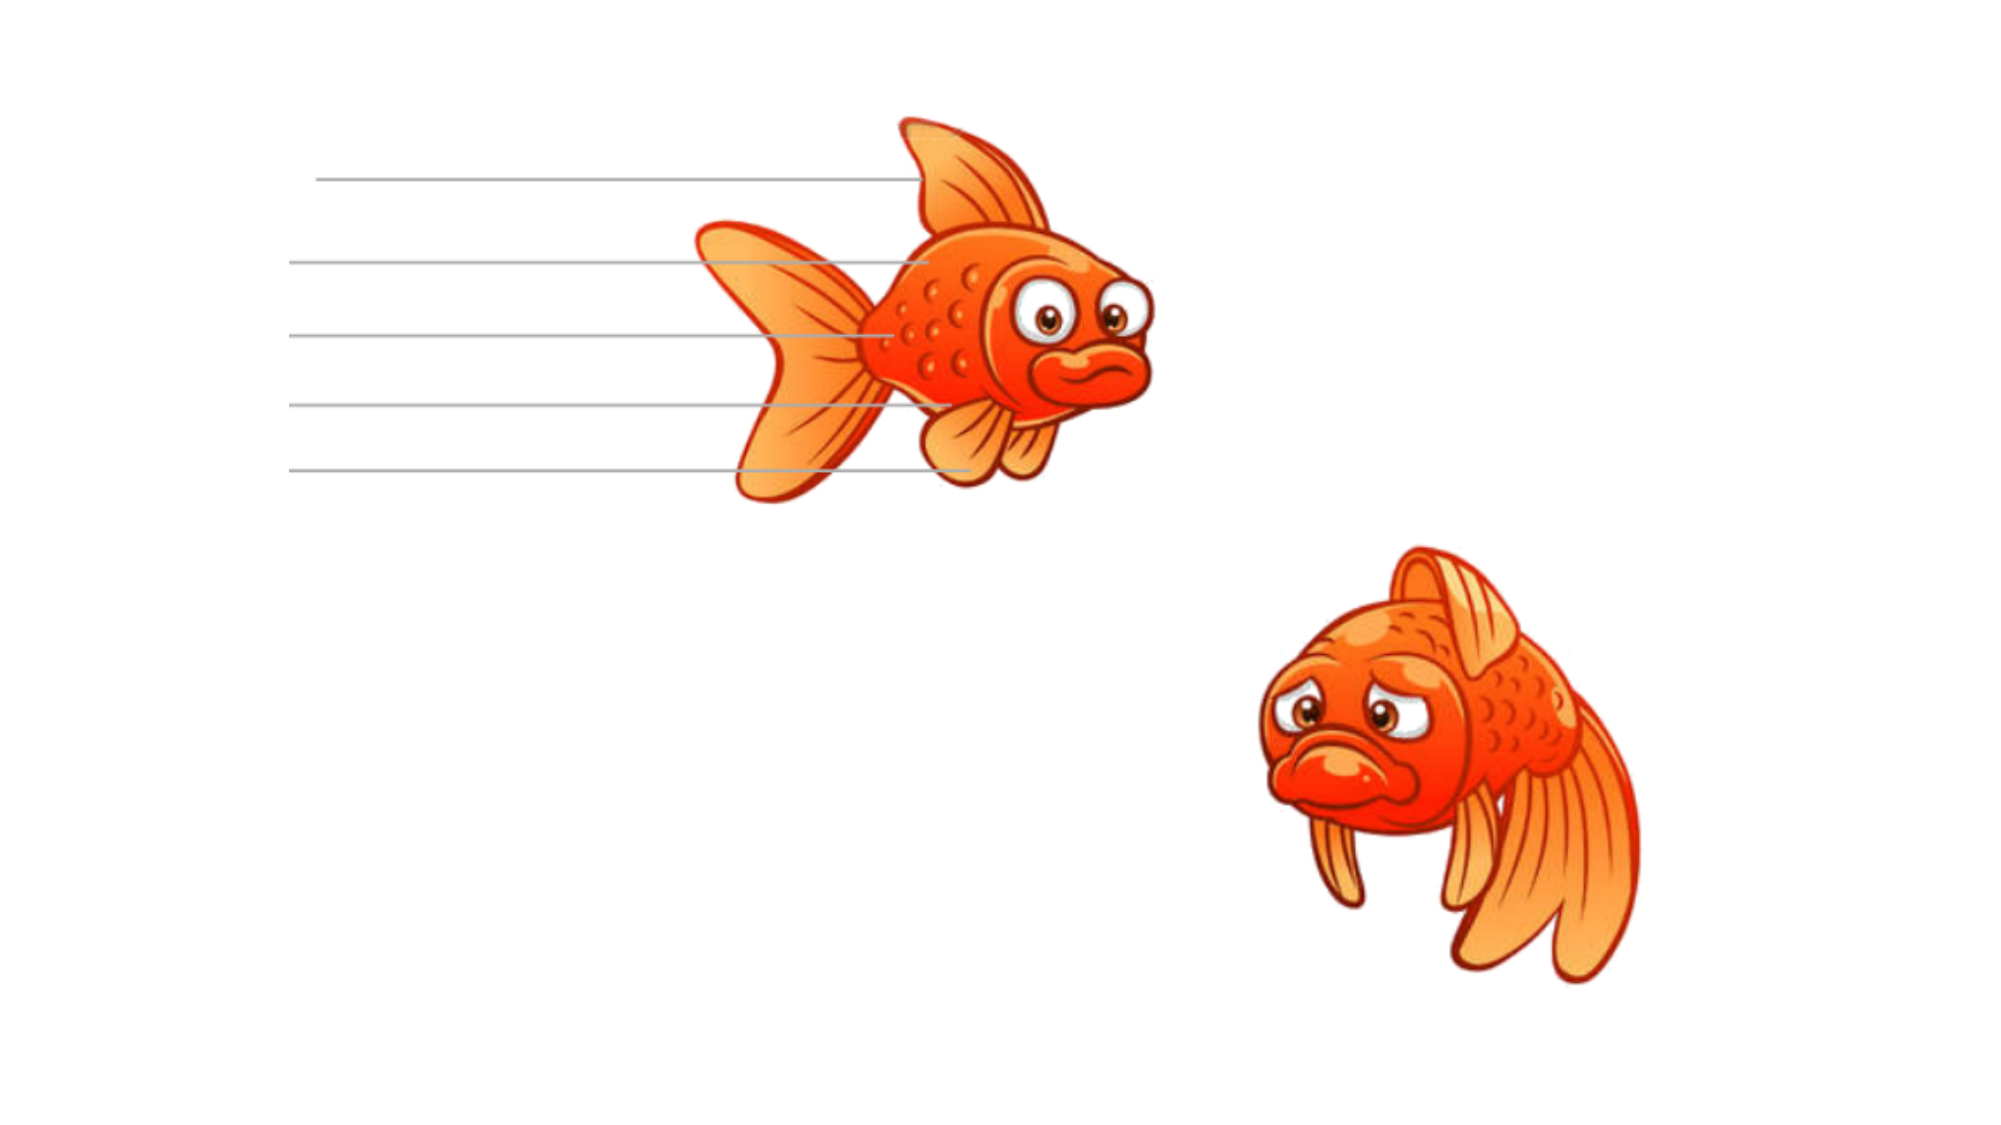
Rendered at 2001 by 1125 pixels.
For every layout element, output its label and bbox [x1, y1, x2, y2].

picture [289, 84, 1711, 1008]
